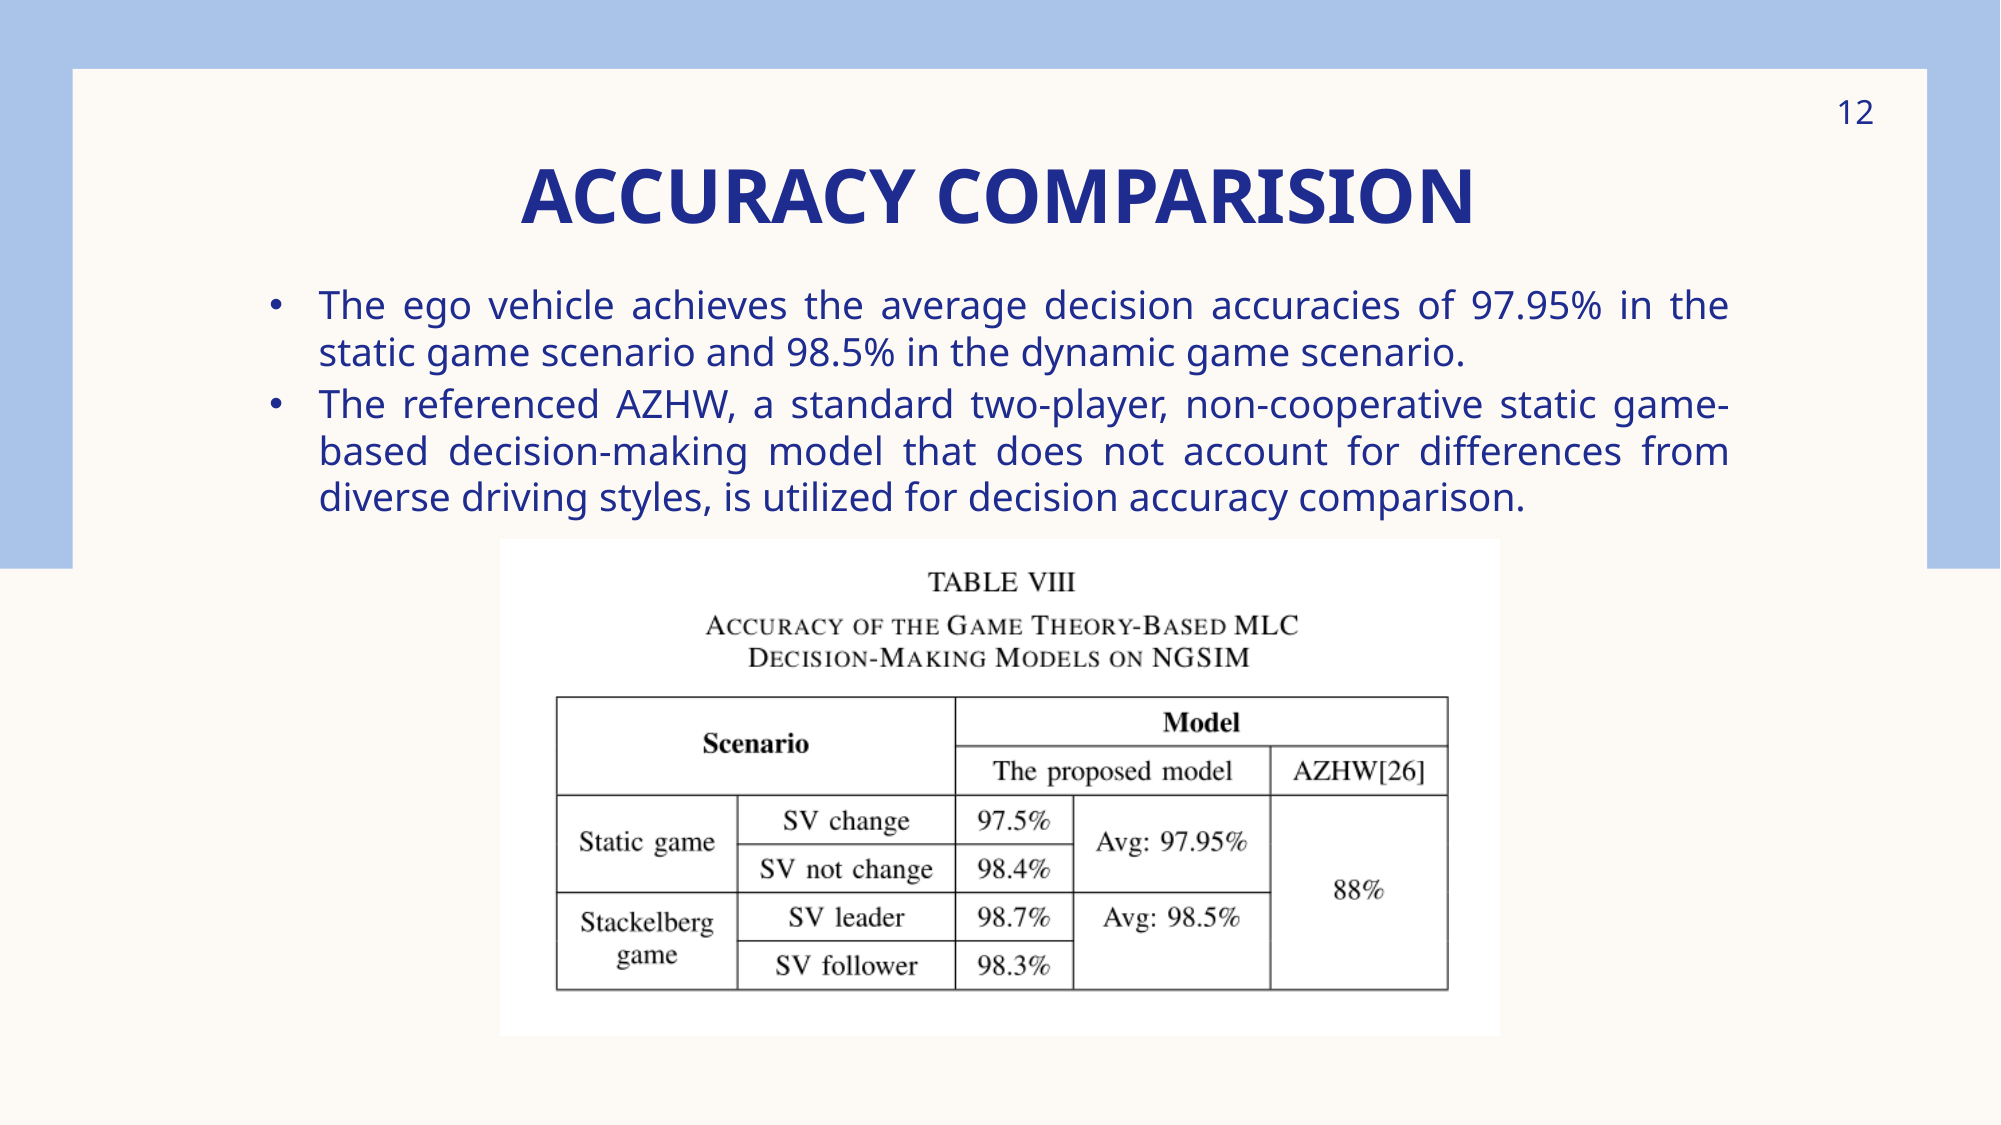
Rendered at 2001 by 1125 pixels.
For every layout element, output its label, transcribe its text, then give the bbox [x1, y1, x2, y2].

text_box The ego vehicle achieves the average decision accuracies of 97.95% in the static game scenario and 98.5% in the dynamic game scenario. The referenced AZHW, a standard two-player, non-cooperative static game-based decision-making model that does not account for differences from diverse driving styles, is utilized for decision accuracy comparison. [254, 280, 1746, 525]
picture [499, 539, 1500, 1036]
title Accuracy Comparision [137, 152, 1862, 239]
slide_number 12 [1699, 75, 1875, 153]
